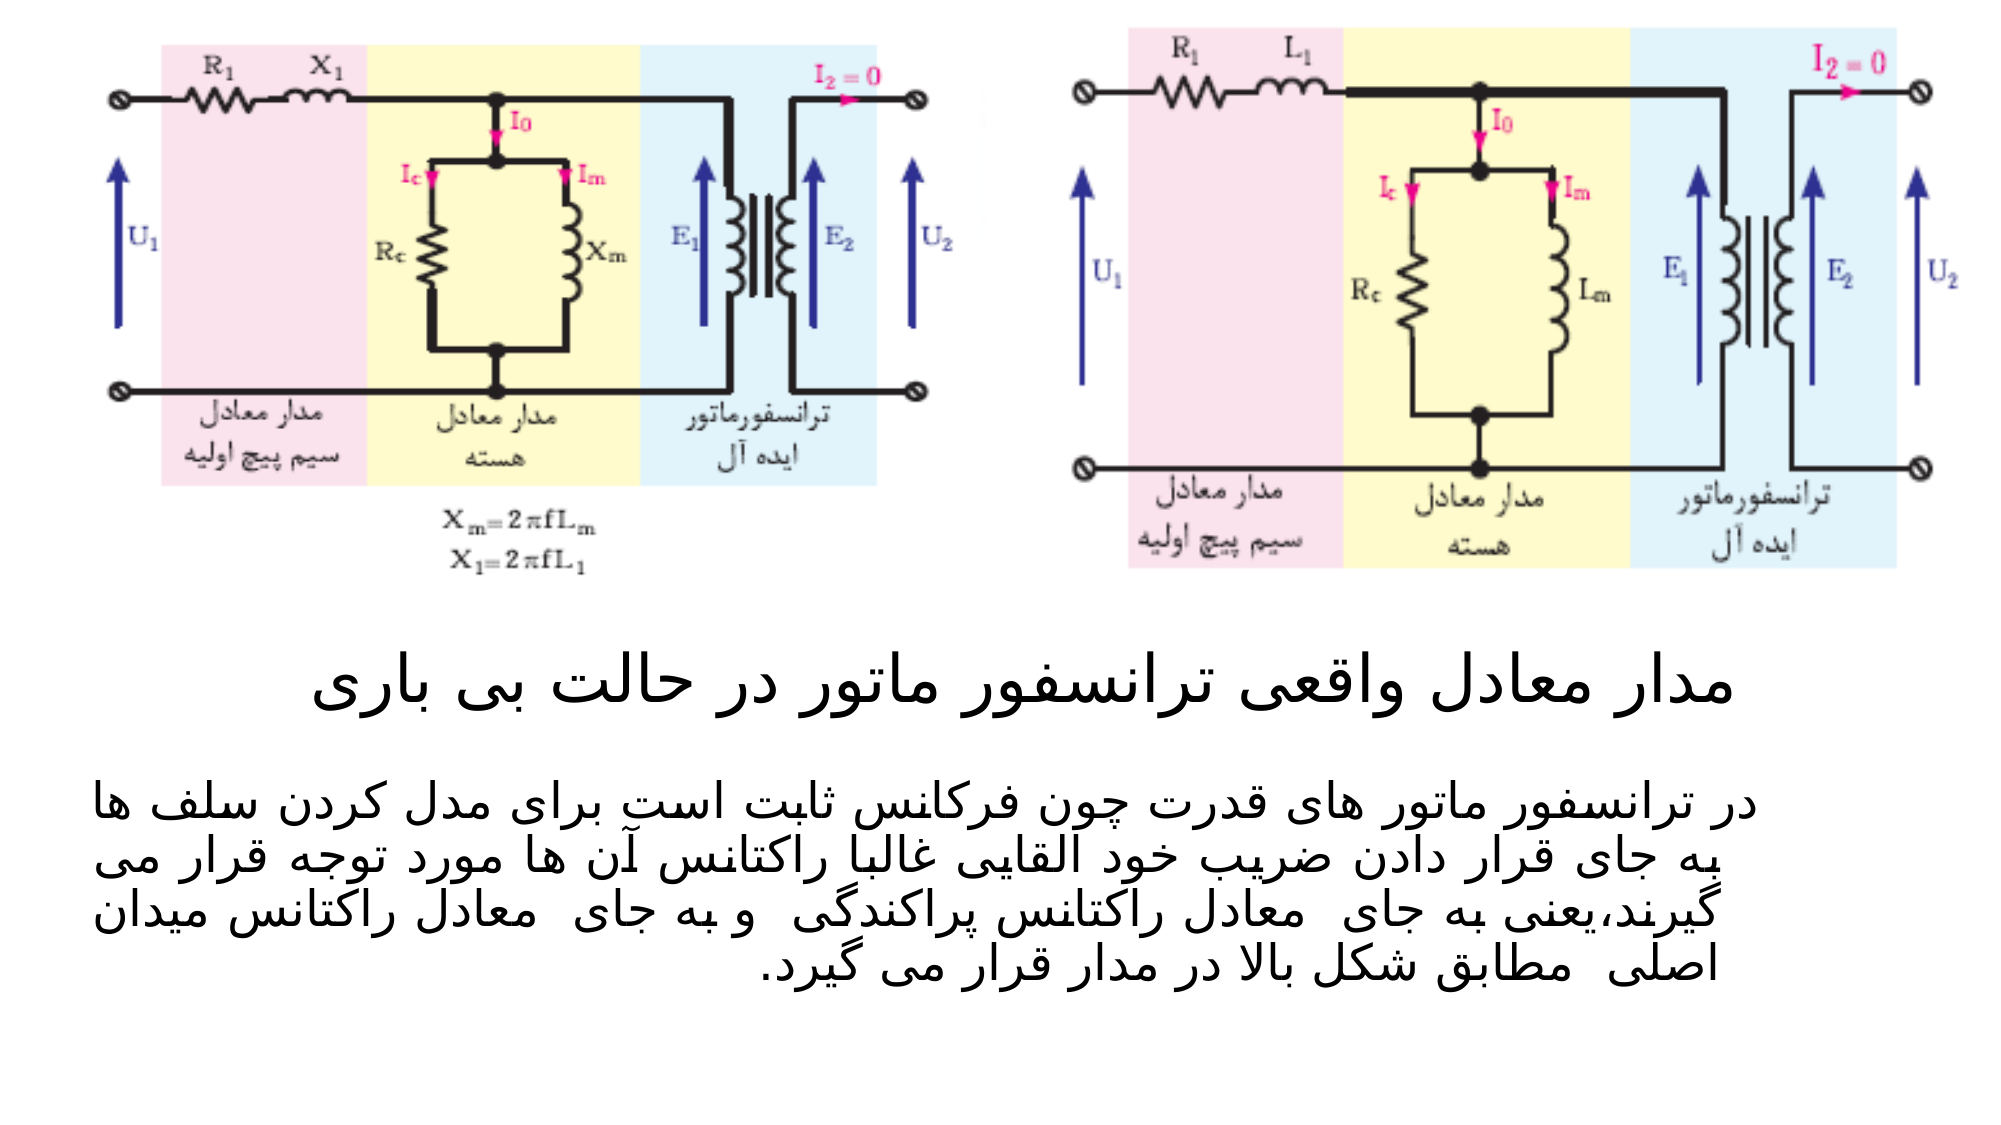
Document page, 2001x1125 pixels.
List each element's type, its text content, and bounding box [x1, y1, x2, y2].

picture [1024, 0, 2000, 604]
title مدار معادل واقعی ترانسفور ماتور در حالت بی باری [293, 646, 1756, 725]
picture [27, 0, 987, 604]
